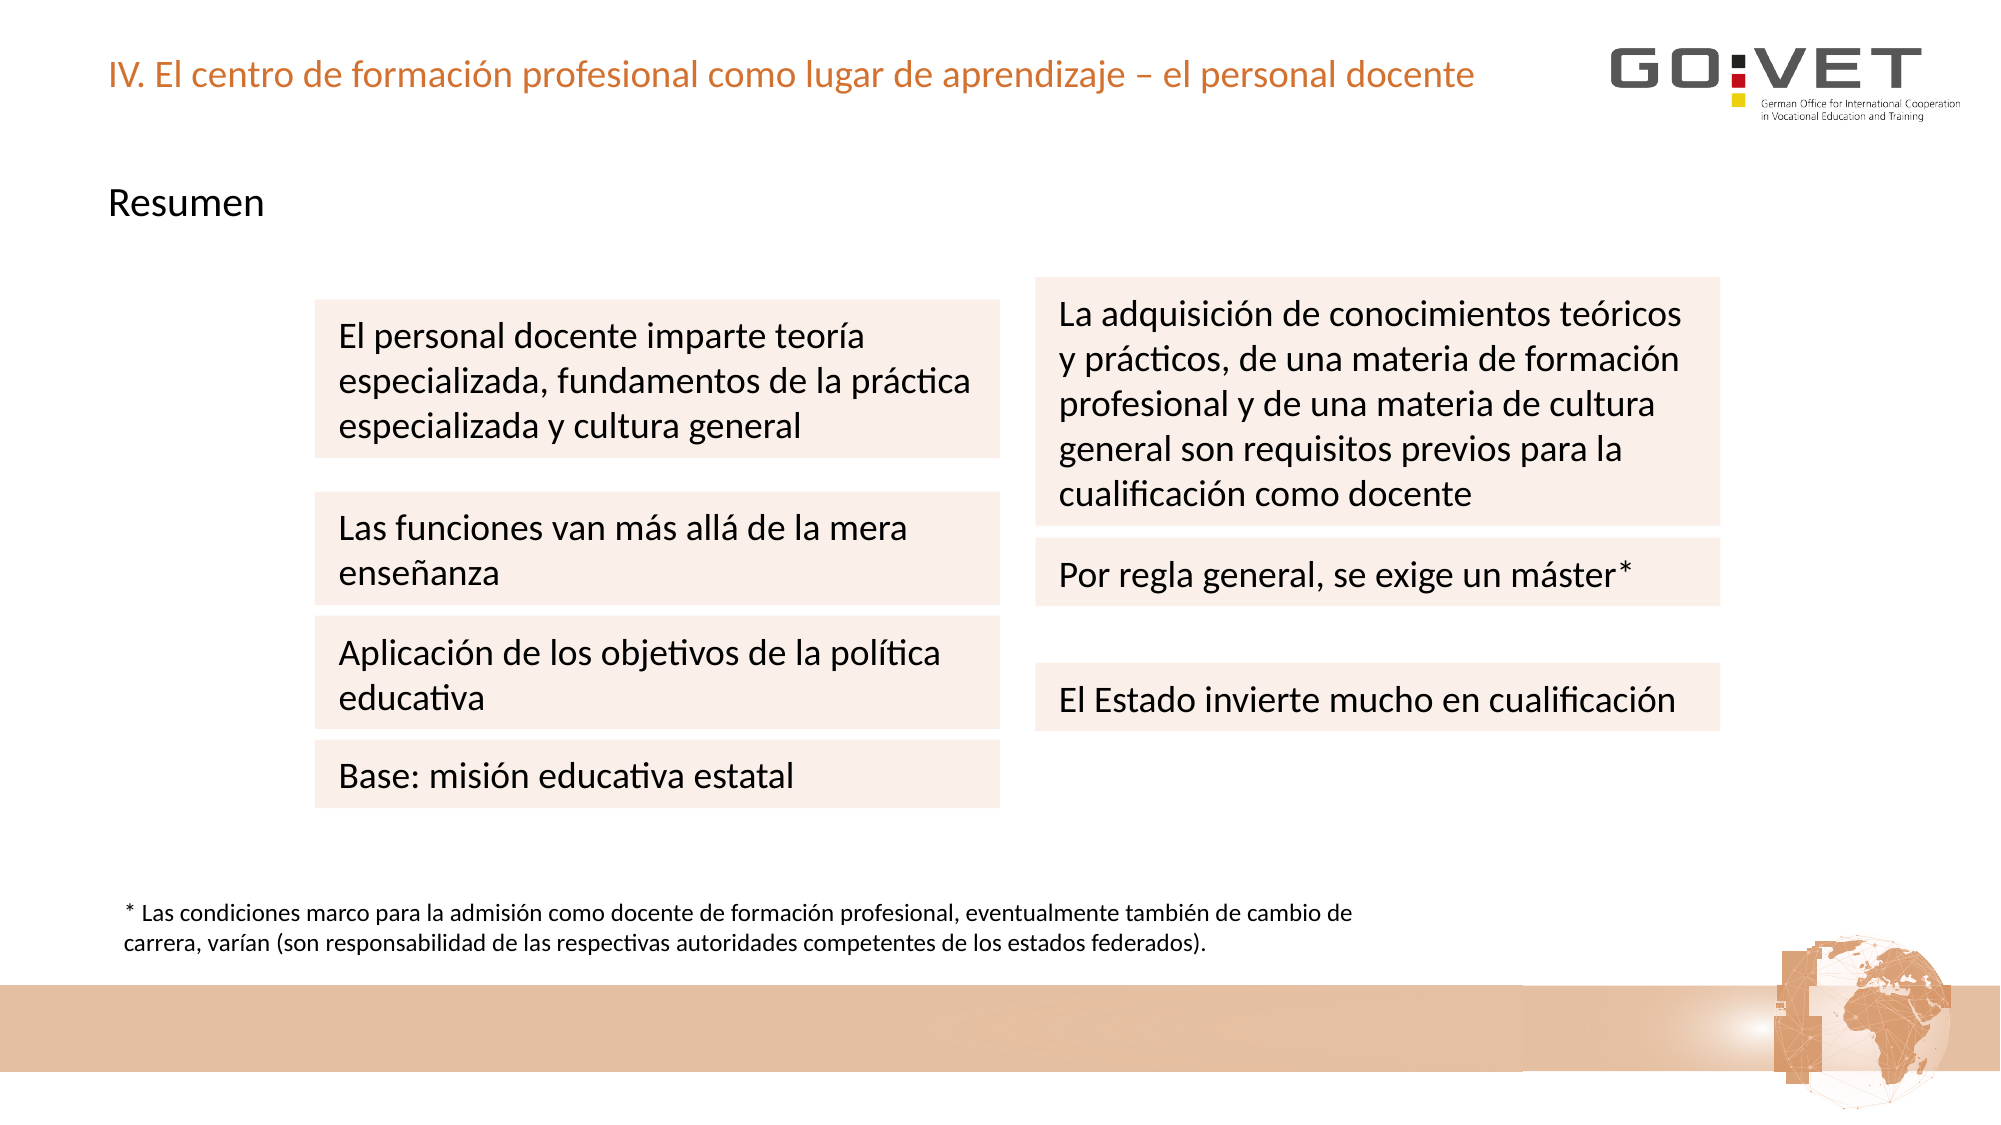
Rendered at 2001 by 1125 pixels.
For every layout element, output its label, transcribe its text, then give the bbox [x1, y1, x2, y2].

text_box El personal docente imparte teoría especializada, fundamentos de la práctica especializada y cultura general [314, 298, 1001, 459]
title IV. El centro de formación profesional como lugar de aprendizaje – el personal docente [108, 48, 1585, 122]
text_box Aplicación de los objetivos de la política educativa [314, 615, 1001, 730]
text_box El Estado invierte mucho en cualificación [1034, 662, 1721, 732]
text_box Las funciones van más allá de la mera enseñanza [314, 490, 1001, 606]
text_box La adquisición de conocimientos teóricos y prácticos, de una materia de formación profesional y de una materia de cultura general son requisitos previos para la cualificación como docente [1034, 276, 1721, 527]
text_box Base: misión educativa estatal [314, 739, 1001, 809]
text_box Resumen [108, 174, 1922, 249]
text_box Por regla general, se exige un máster* [1034, 537, 1721, 607]
picture [1611, 48, 1960, 122]
text_box * Las condiciones marco para la admisión como docente de formación profesional, eventualmente también de cambio de carrera, varían (son responsabilidad de las respectivas autoridades competentes de los estados federados). [109, 888, 1399, 964]
